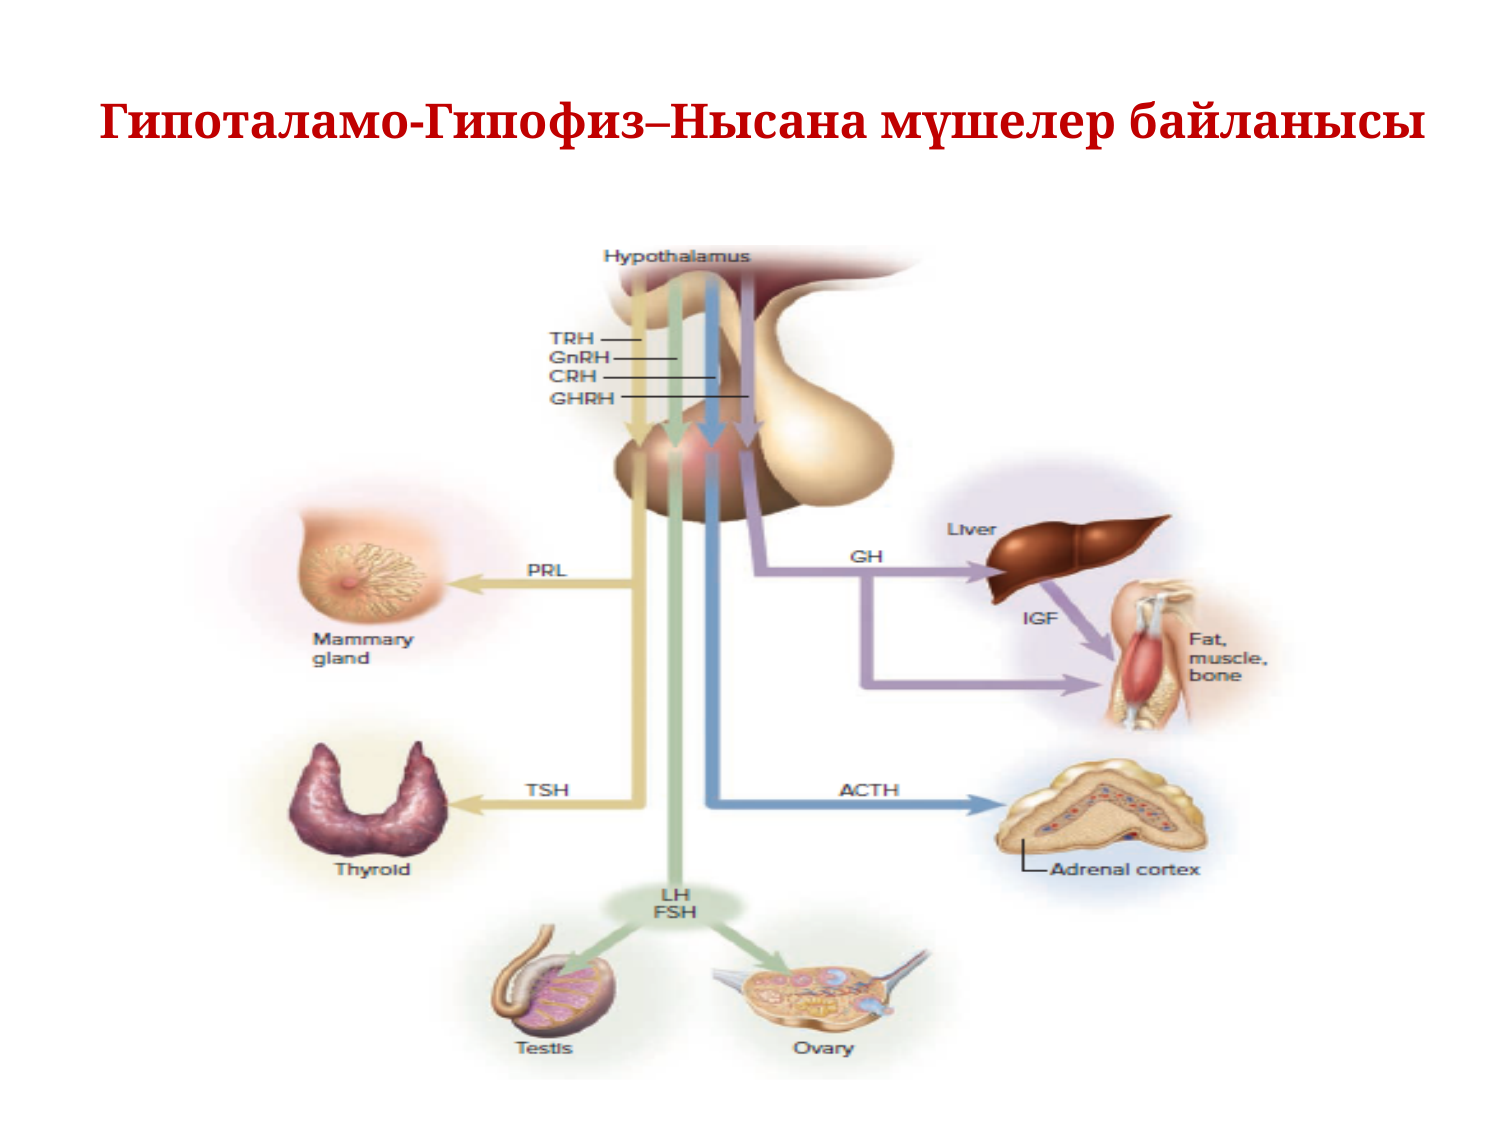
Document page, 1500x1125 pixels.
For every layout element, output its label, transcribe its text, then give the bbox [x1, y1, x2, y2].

picture [132, 245, 1334, 1085]
title Гипоталамо-Гипофиз–Нысана мүшелер байланысы [64, 75, 1463, 170]
